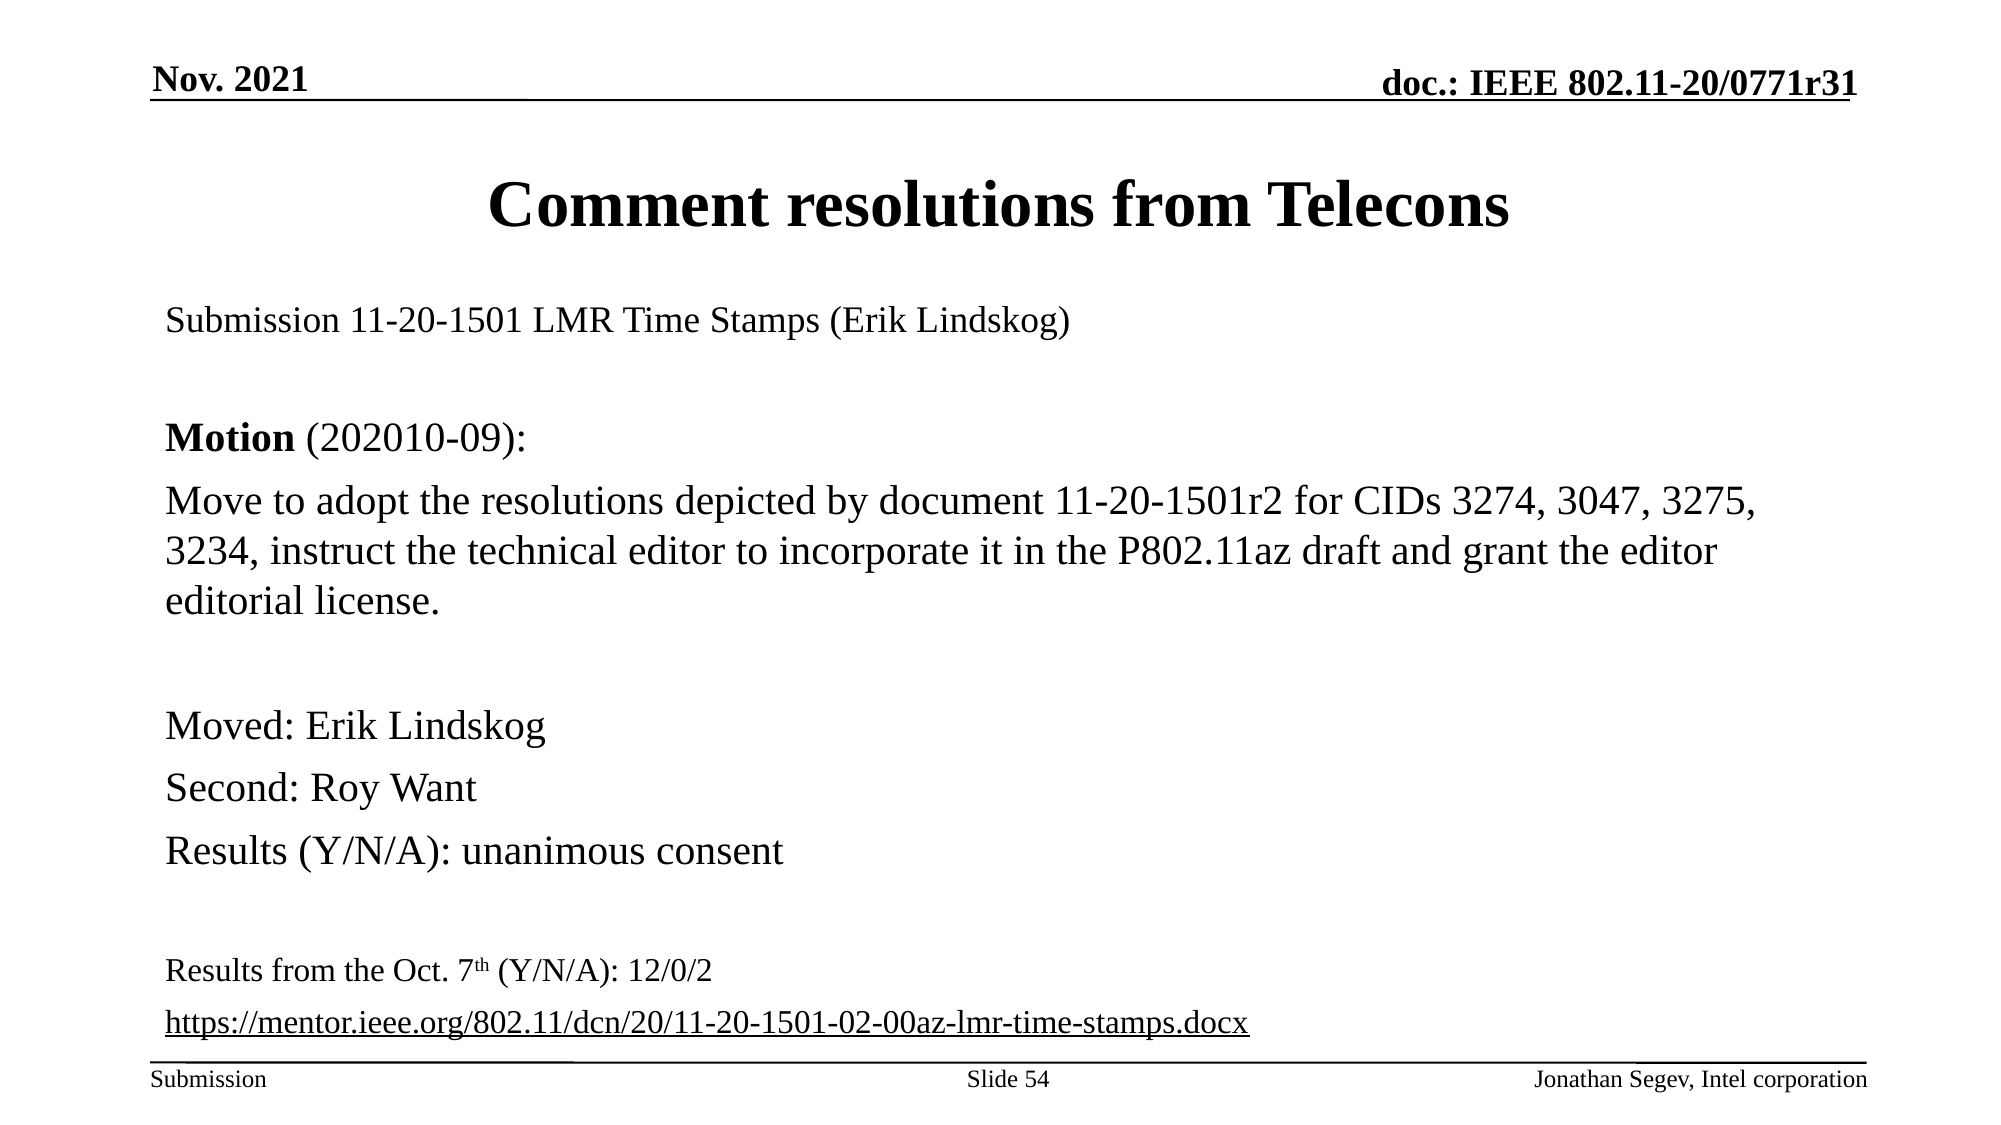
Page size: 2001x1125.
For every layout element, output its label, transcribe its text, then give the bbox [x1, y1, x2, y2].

slide_number Slide 54 [950, 1061, 1067, 1123]
title Comment resolutions from Telecons [149, 112, 1850, 286]
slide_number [152, 54, 563, 100]
list Submission 11-20-1501 LMR Time Stamps (Erik Lindskog) Motion (202010-09): Move to adopt the resolutions depicted by document 11-20-1501r2 for CIDs 3274, 3047, 3275, 3234, instruct the technical editor to incorporate it in the P802.11az draft and grant the editor editorial license. Moved: Erik Lindskog Second: Roy Want Results (Y/N/A): unanimous consent Results from the Oct. 7th (Y/N/A): 12/0/2 https://mentor.ieee.org/802.11/dcn/20/11-20-1501-02-00az-lmr-time-stamps.docx [149, 286, 1850, 1000]
footer Jonathan Segev, Intel corporation [1171, 1061, 1869, 1093]
